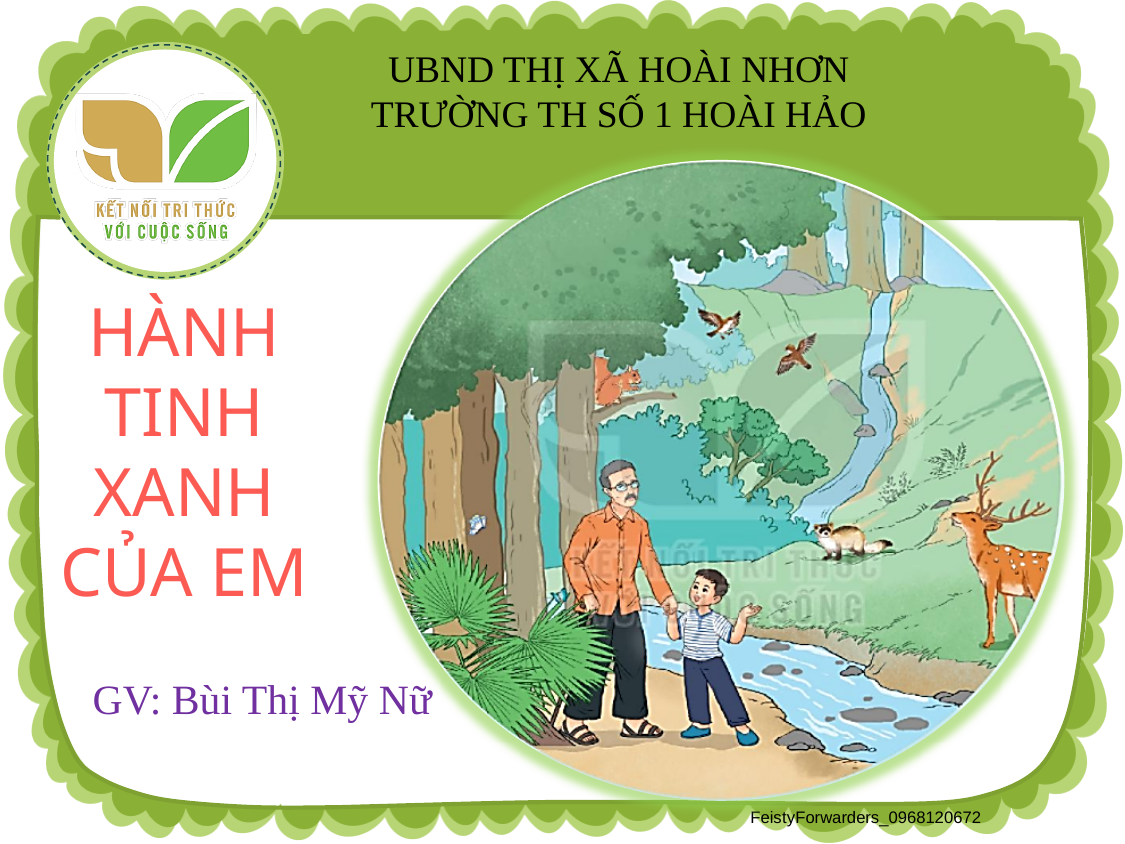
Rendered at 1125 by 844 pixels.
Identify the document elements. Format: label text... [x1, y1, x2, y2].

text_box UBND THỊ XÃ HOÀI NHƠN TRƯỜNG TH SỐ 1 HOÀI HẢO [317, 37, 920, 143]
picture [0, 0, 1125, 844]
text_box HÀNH TINH XANH CỦA EM [27, 282, 342, 617]
text_box GV: Bùi Thị Mỹ Nữ [78, 665, 372, 731]
